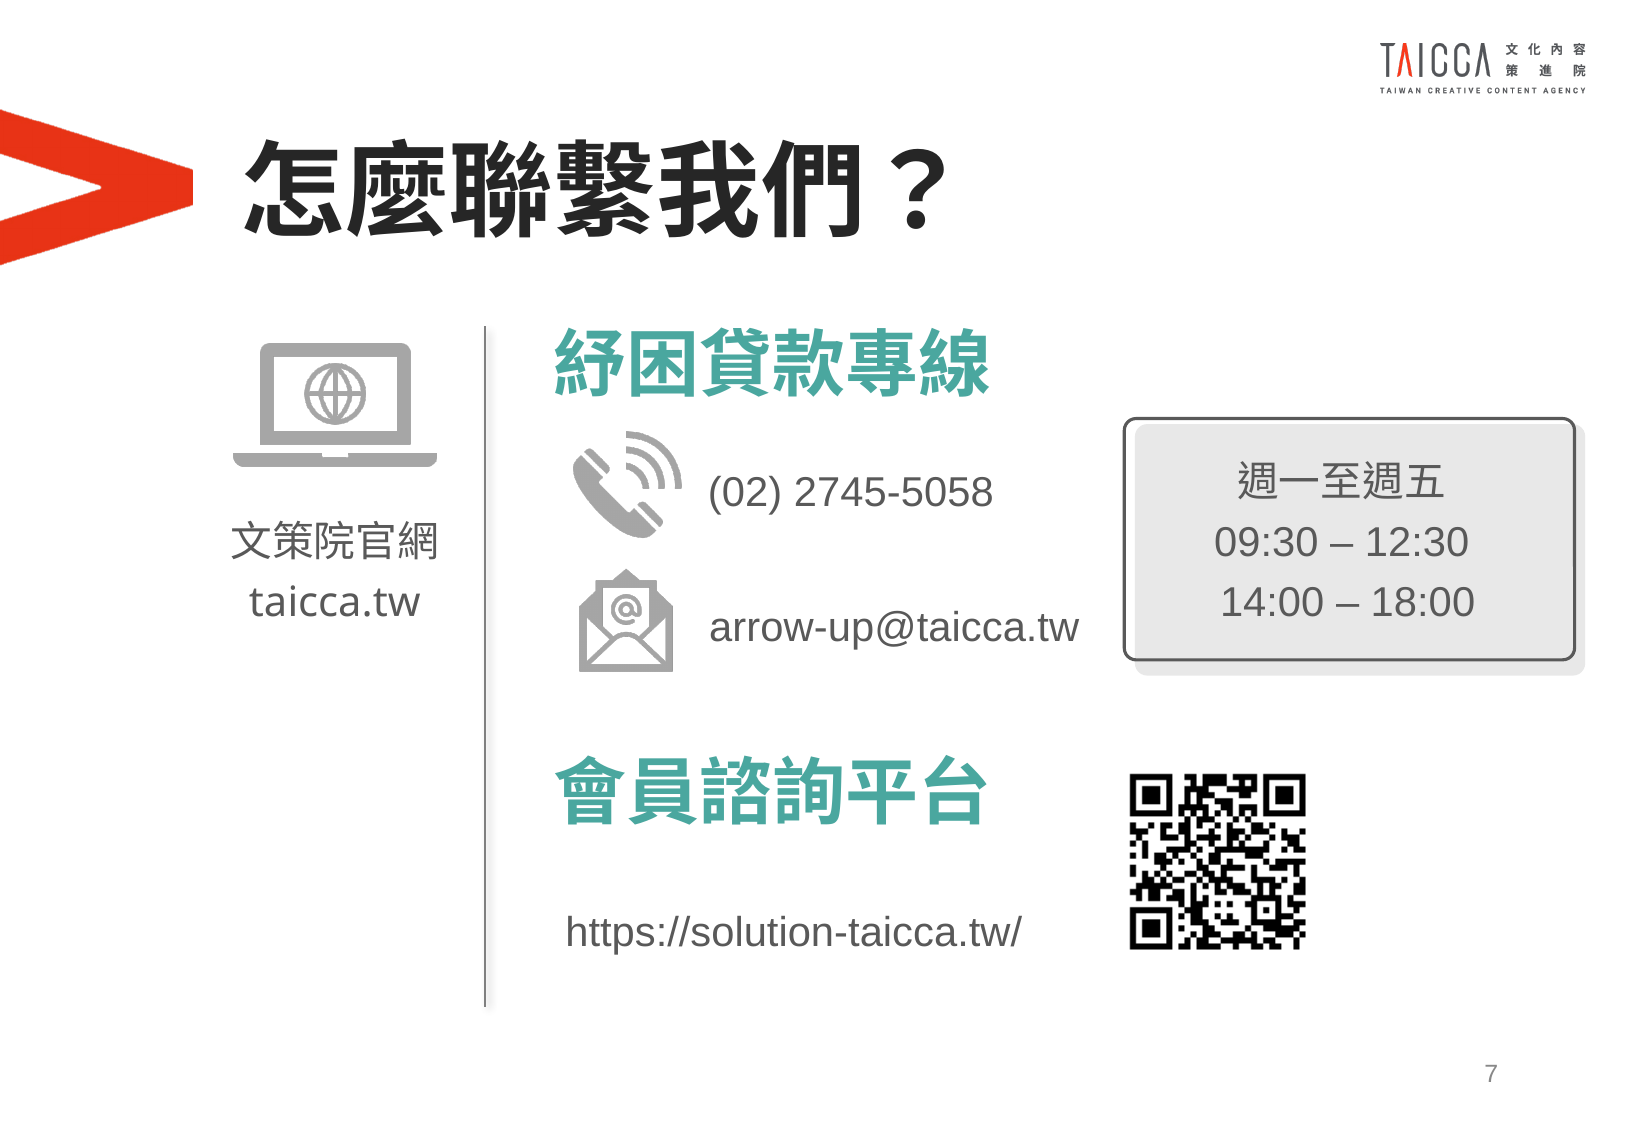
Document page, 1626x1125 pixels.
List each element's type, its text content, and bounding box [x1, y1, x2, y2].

picture [1370, 34, 1595, 101]
text_box https://solution-taicca.tw/ [559, 889, 1035, 960]
text_box 怎麼聯繫我們？ [225, 117, 1481, 258]
text_box 會員諮詢平台 [538, 738, 1011, 841]
picture [0, 67, 205, 309]
text_box (02) 2745-5058 [708, 449, 1039, 520]
picture [1124, 771, 1312, 957]
text_box 紓困貸款專線 [538, 309, 1011, 413]
slide_number 6 [1304, 1042, 1514, 1103]
picture [570, 564, 682, 676]
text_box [1124, 418, 1586, 676]
picture [229, 299, 441, 511]
text_box arrow-up@taicca.tw [703, 583, 1118, 654]
picture [547, 406, 704, 563]
text_box 文策院官網 taicca.tw [184, 499, 480, 627]
